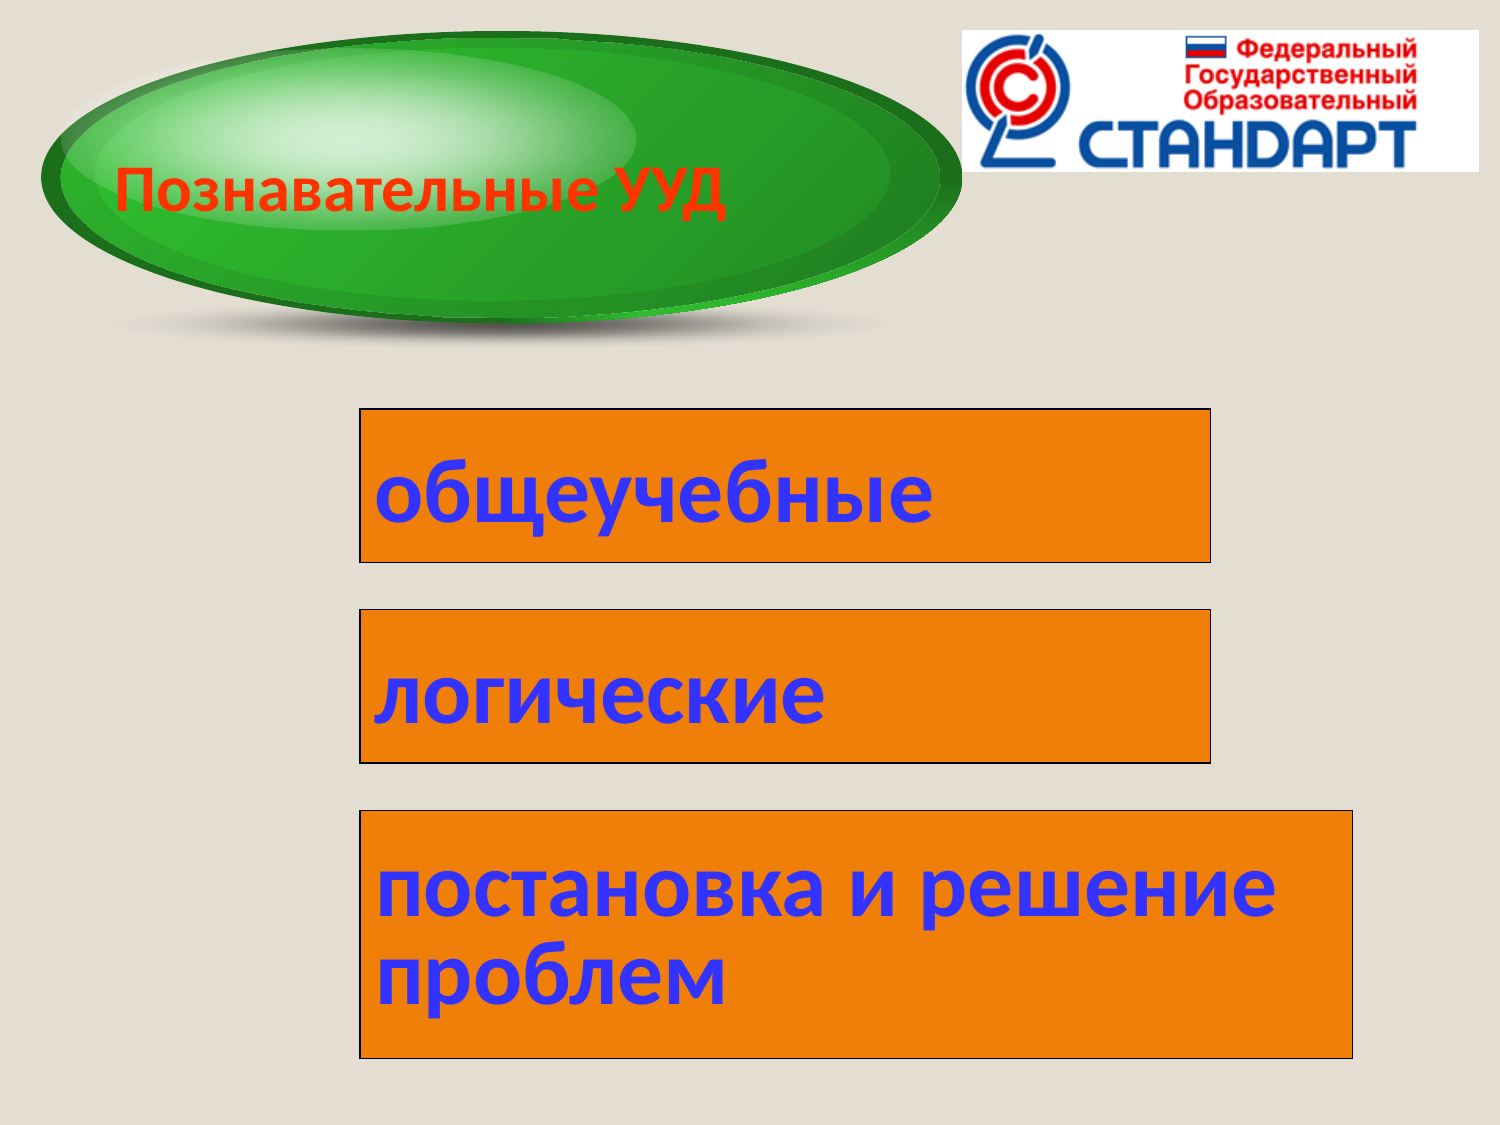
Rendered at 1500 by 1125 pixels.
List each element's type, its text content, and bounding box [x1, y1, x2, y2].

picture [963, 30, 1479, 172]
text_box логические [360, 609, 1211, 764]
text_box общеучебные [360, 408, 1211, 563]
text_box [40, 30, 963, 352]
text_box постановка и решение проблем [360, 810, 1353, 1059]
